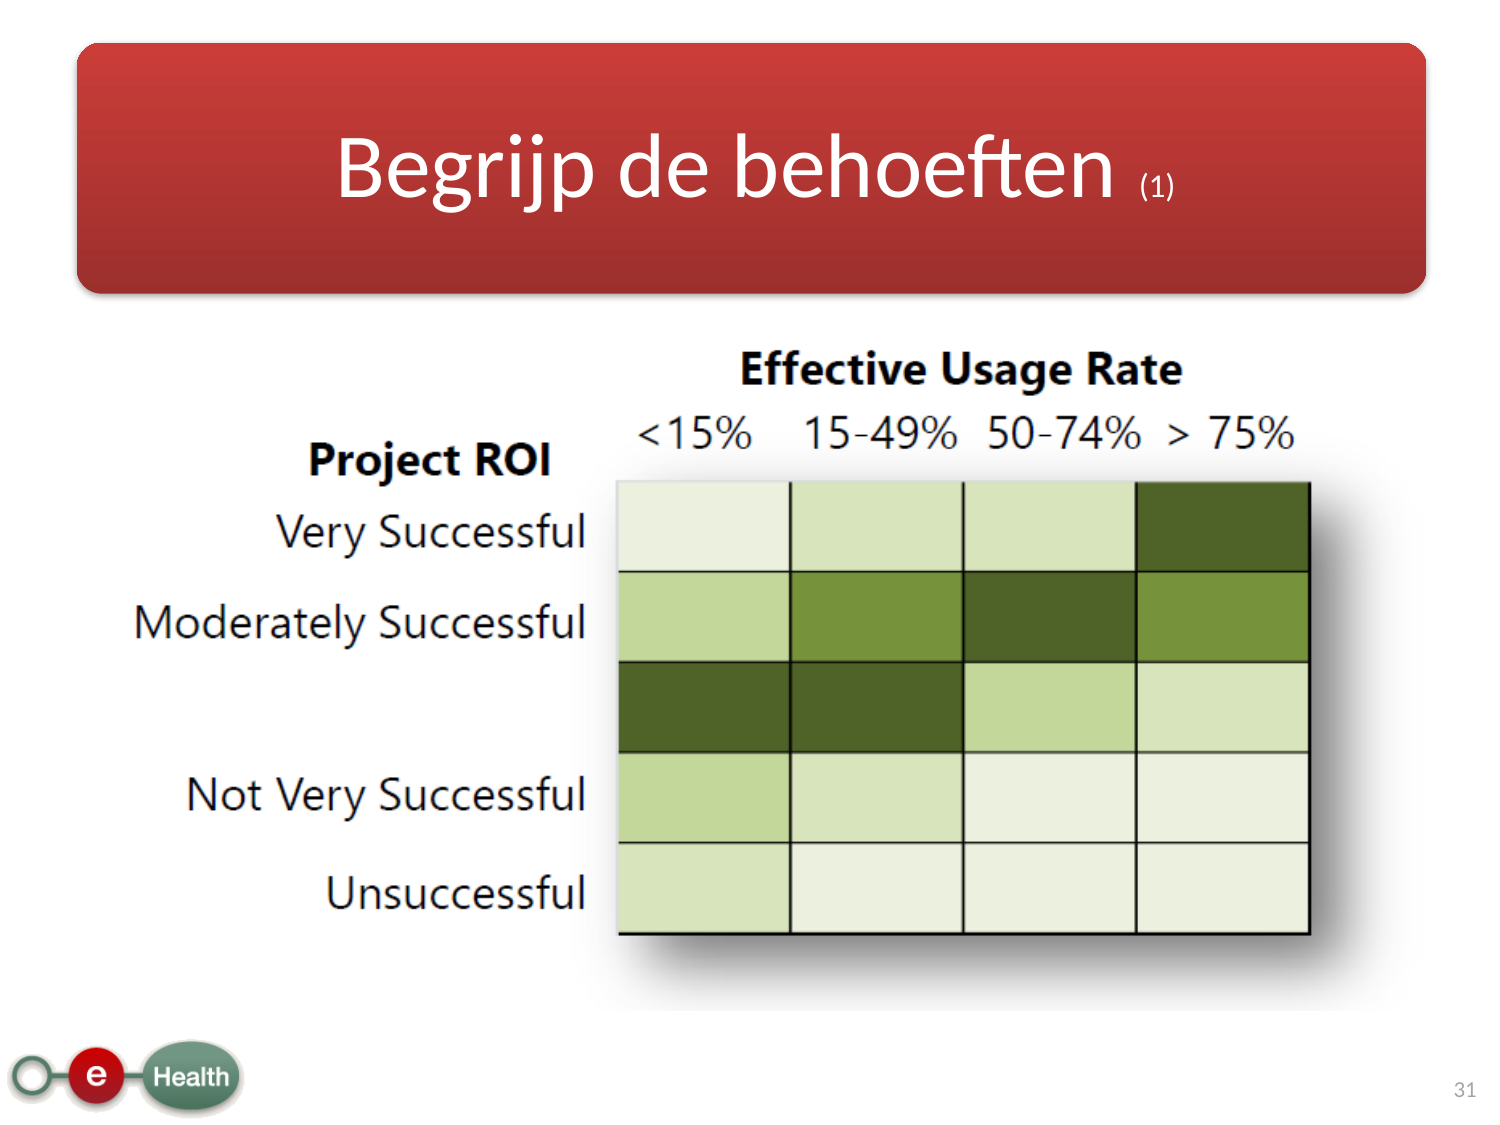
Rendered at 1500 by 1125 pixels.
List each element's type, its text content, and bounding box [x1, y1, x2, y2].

picture [5, 1003, 266, 1125]
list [76, 30, 1427, 1036]
text_box 31 [1368, 1067, 1492, 1125]
